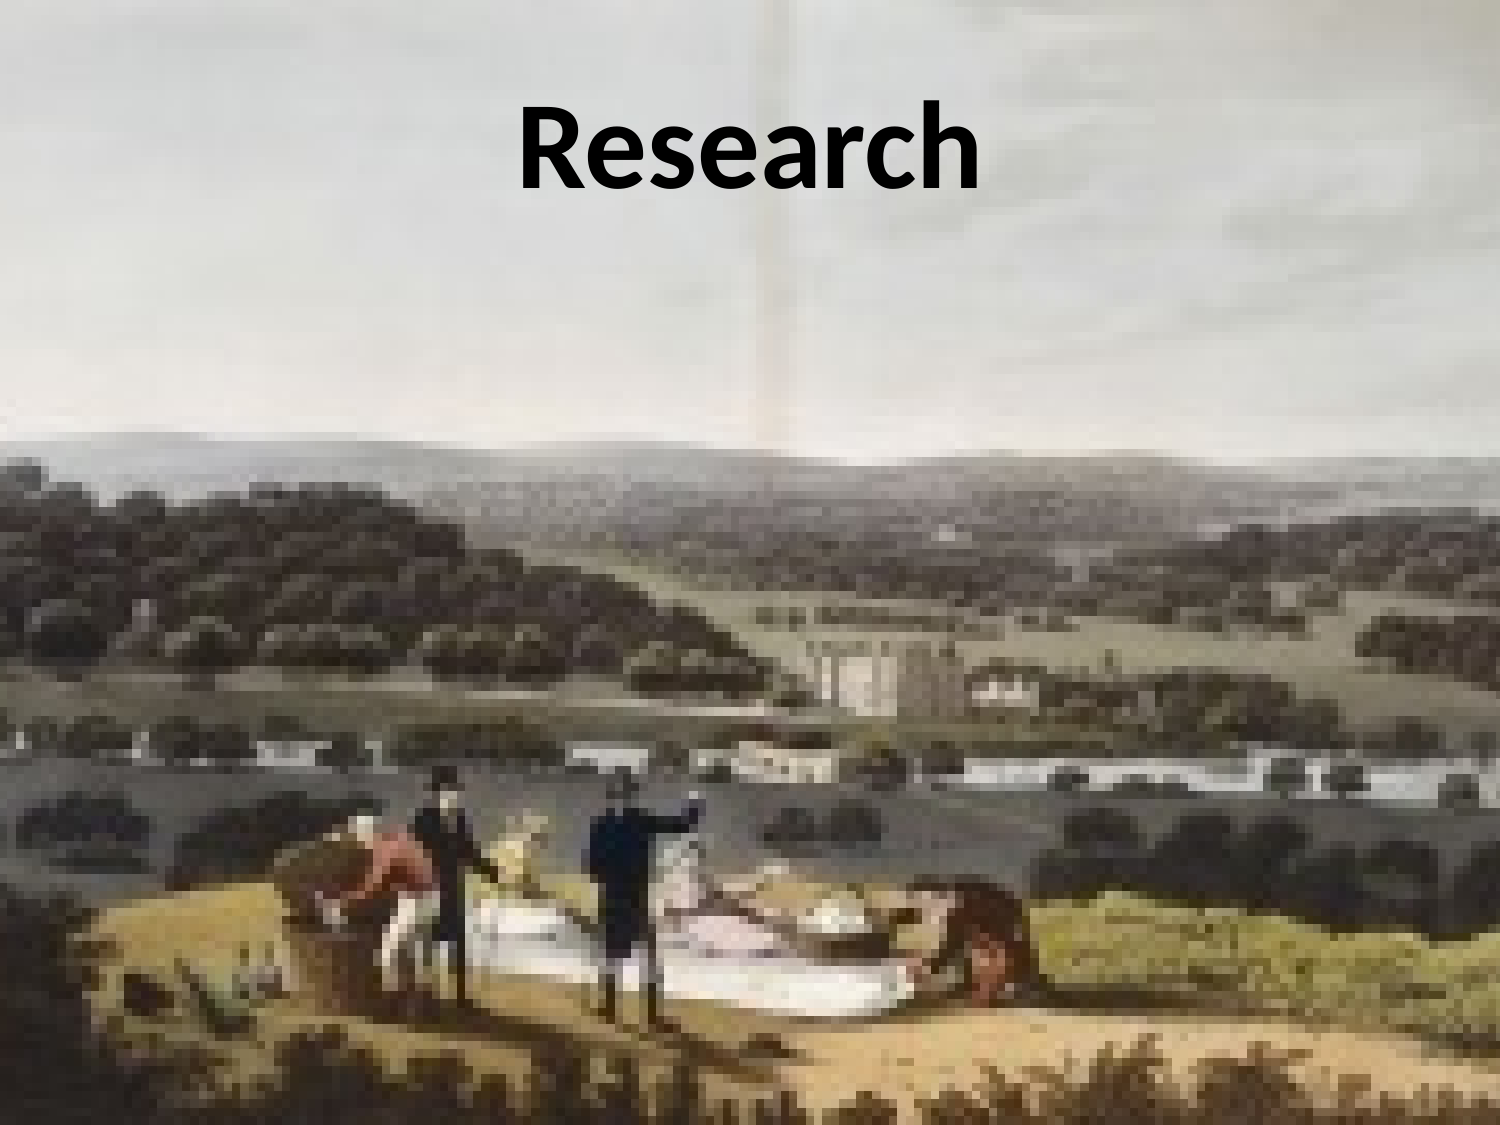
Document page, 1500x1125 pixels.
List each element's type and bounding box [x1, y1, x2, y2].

list [0, 0, 1500, 1125]
